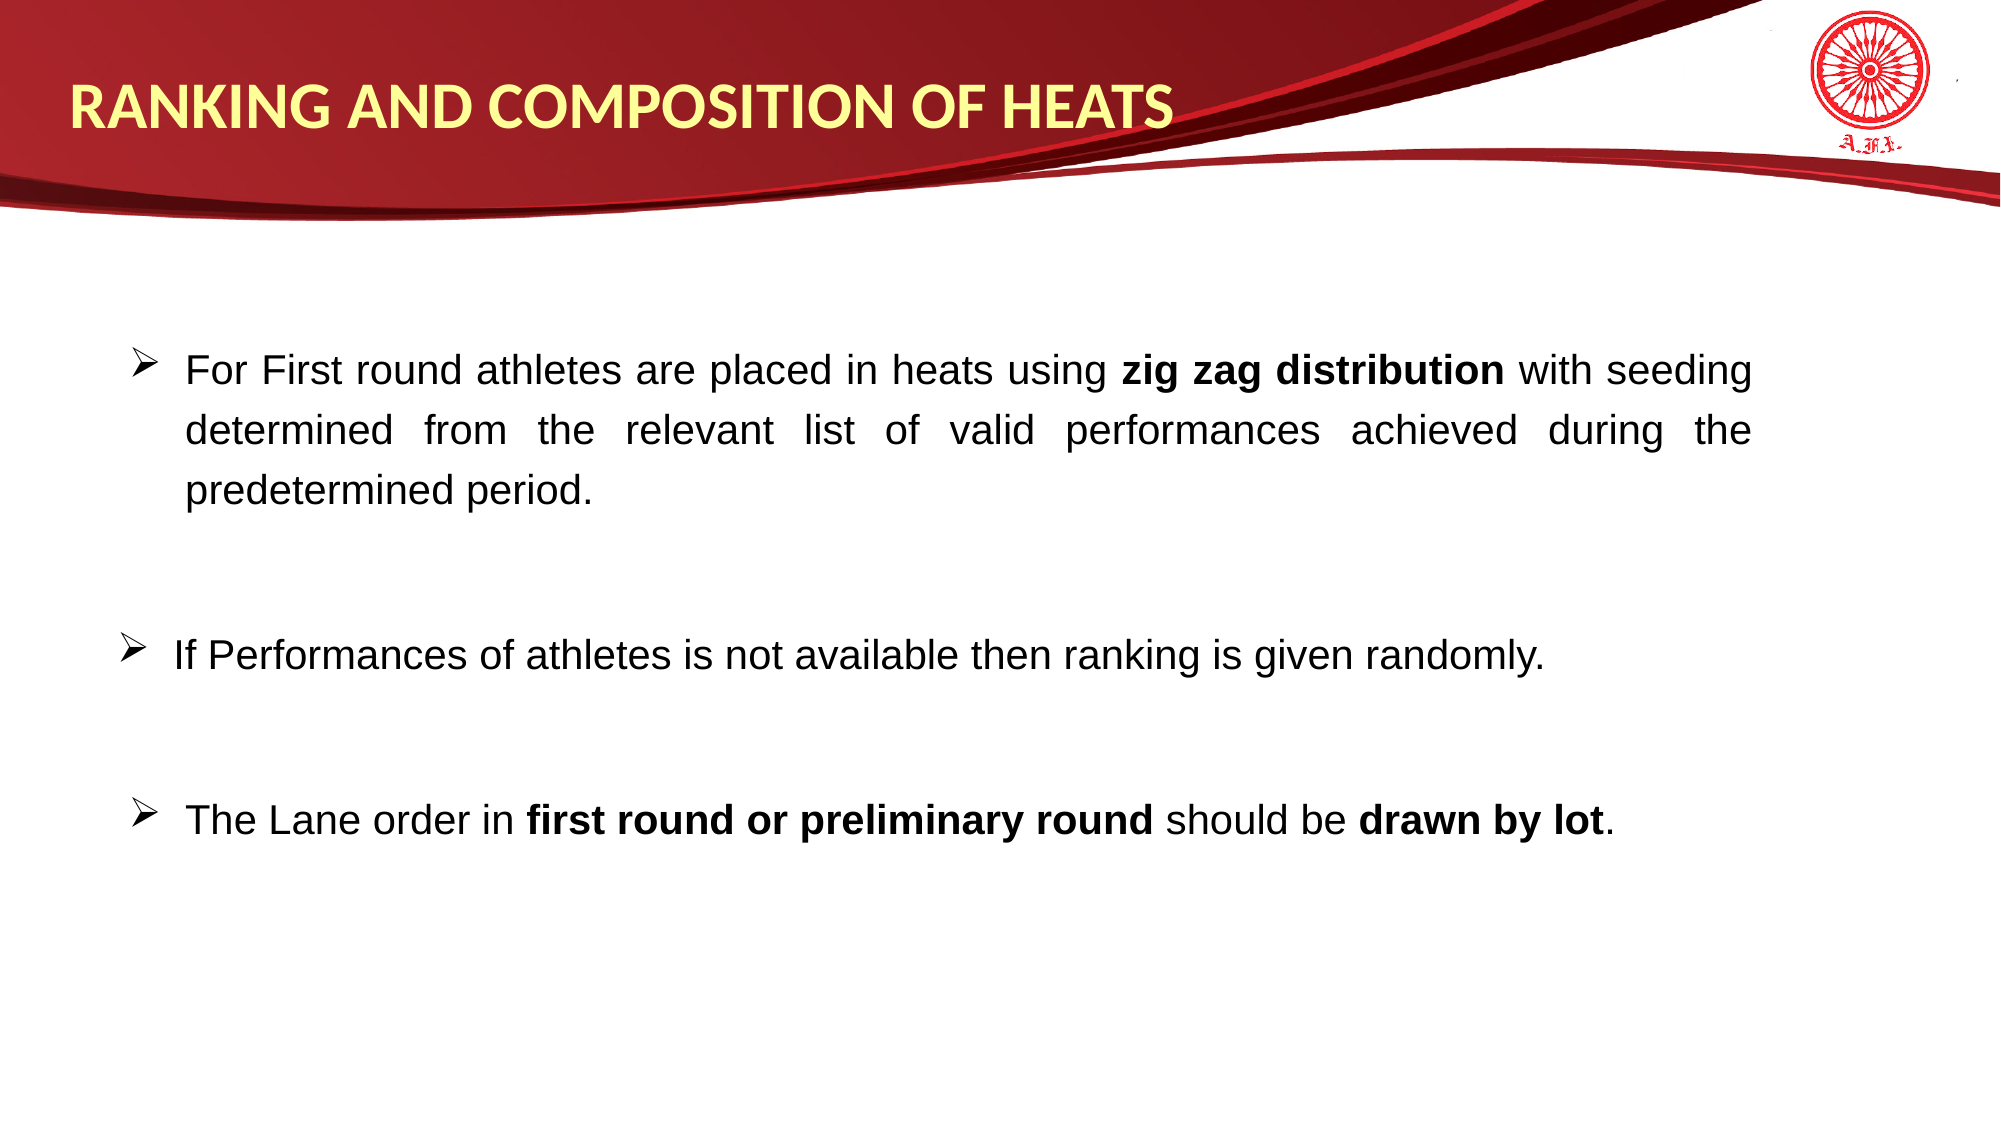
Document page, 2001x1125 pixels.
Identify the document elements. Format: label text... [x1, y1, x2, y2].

text_box If Performances of athletes is not available then ranking is given randomly. [102, 610, 1875, 686]
text_box RANKING AND COMPOSITION OF HEATS [54, 54, 1985, 150]
text_box The Lane order in first round or preliminary round should be drawn by lot. [114, 775, 1887, 851]
text_box For First round athletes are placed in heats using zig zag distribution with seeding determined from the relevant list of valid performances achieved during the predetermined period. [114, 325, 1768, 521]
picture [0, 0, 2001, 1125]
